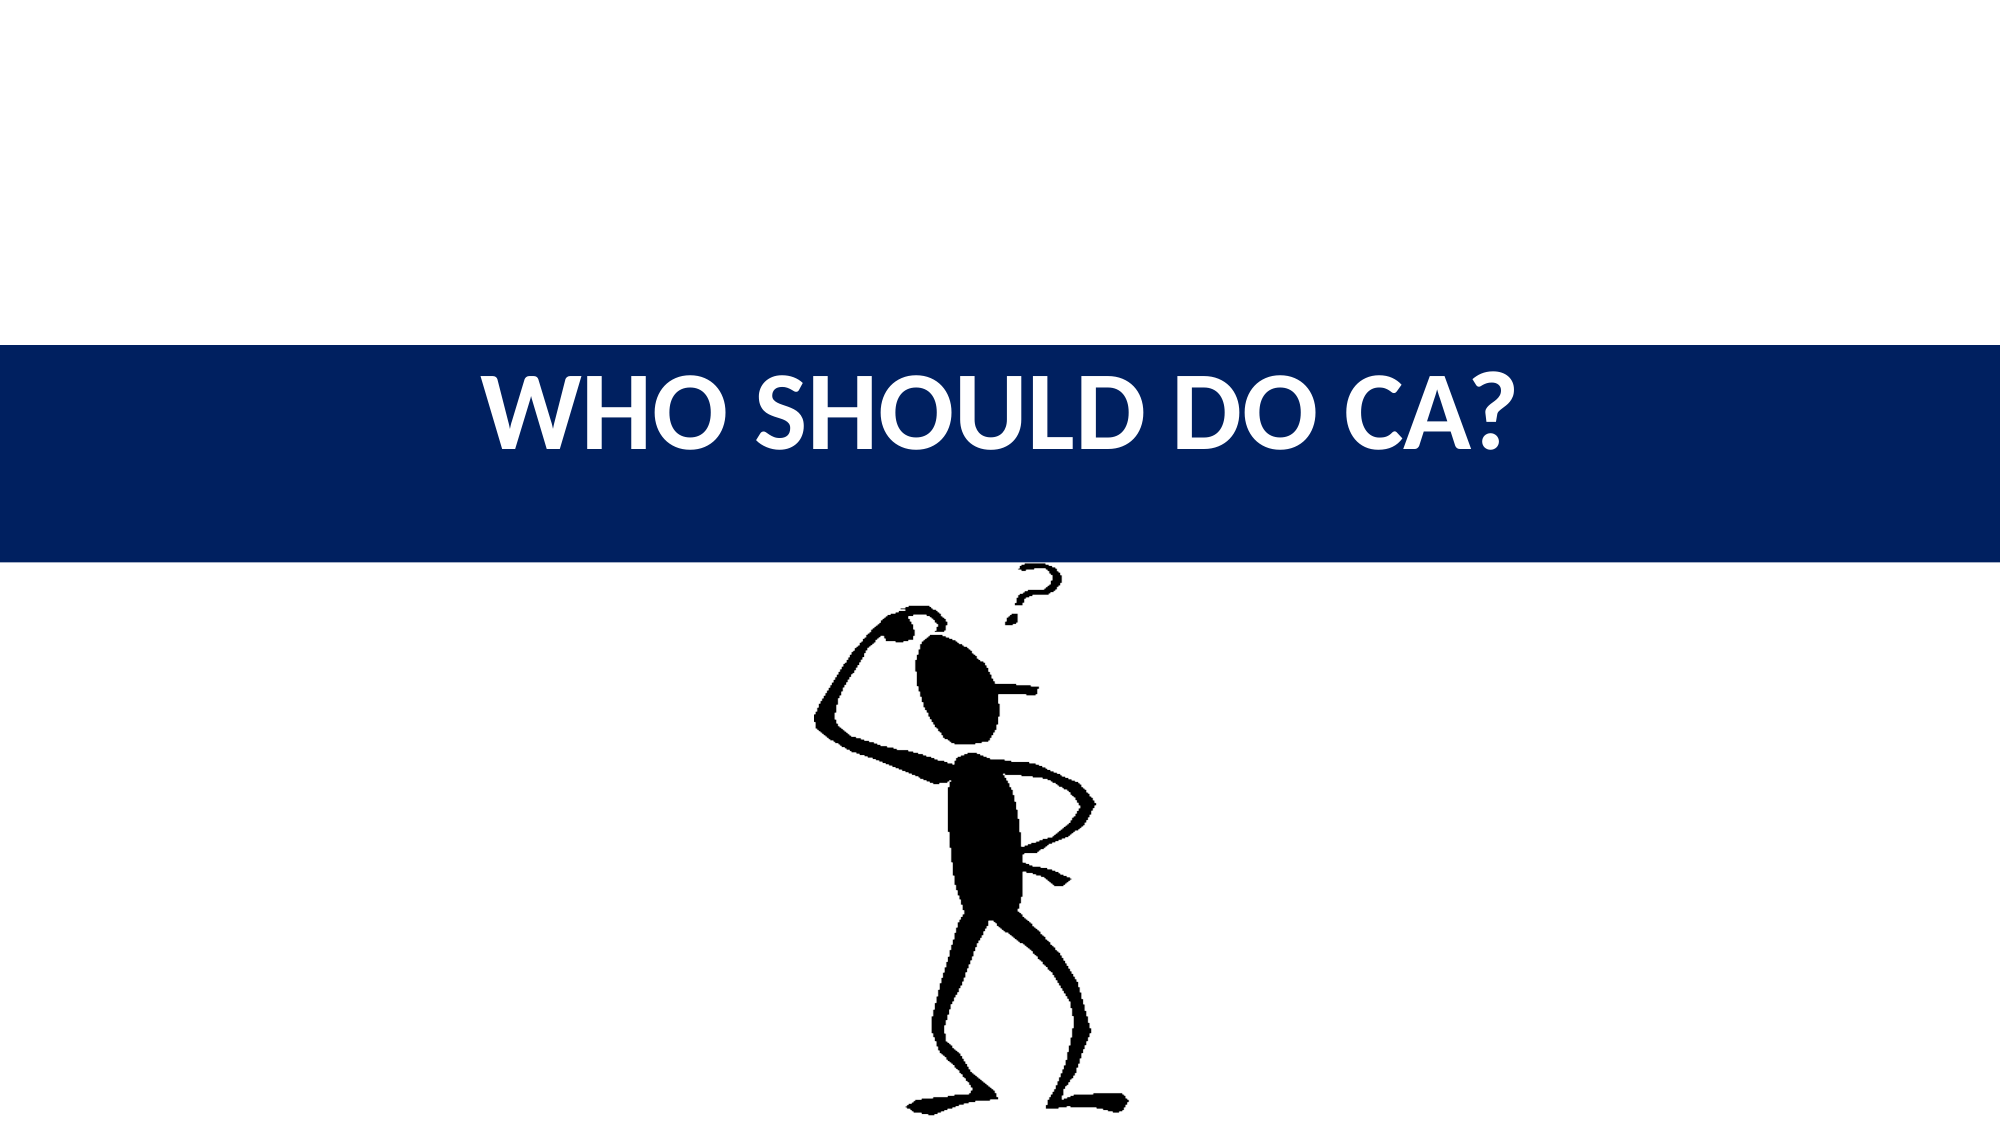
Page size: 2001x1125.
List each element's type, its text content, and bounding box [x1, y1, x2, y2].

picture [814, 562, 1131, 1117]
text_box WHO SHOULD DO CA? [0, 345, 2000, 563]
